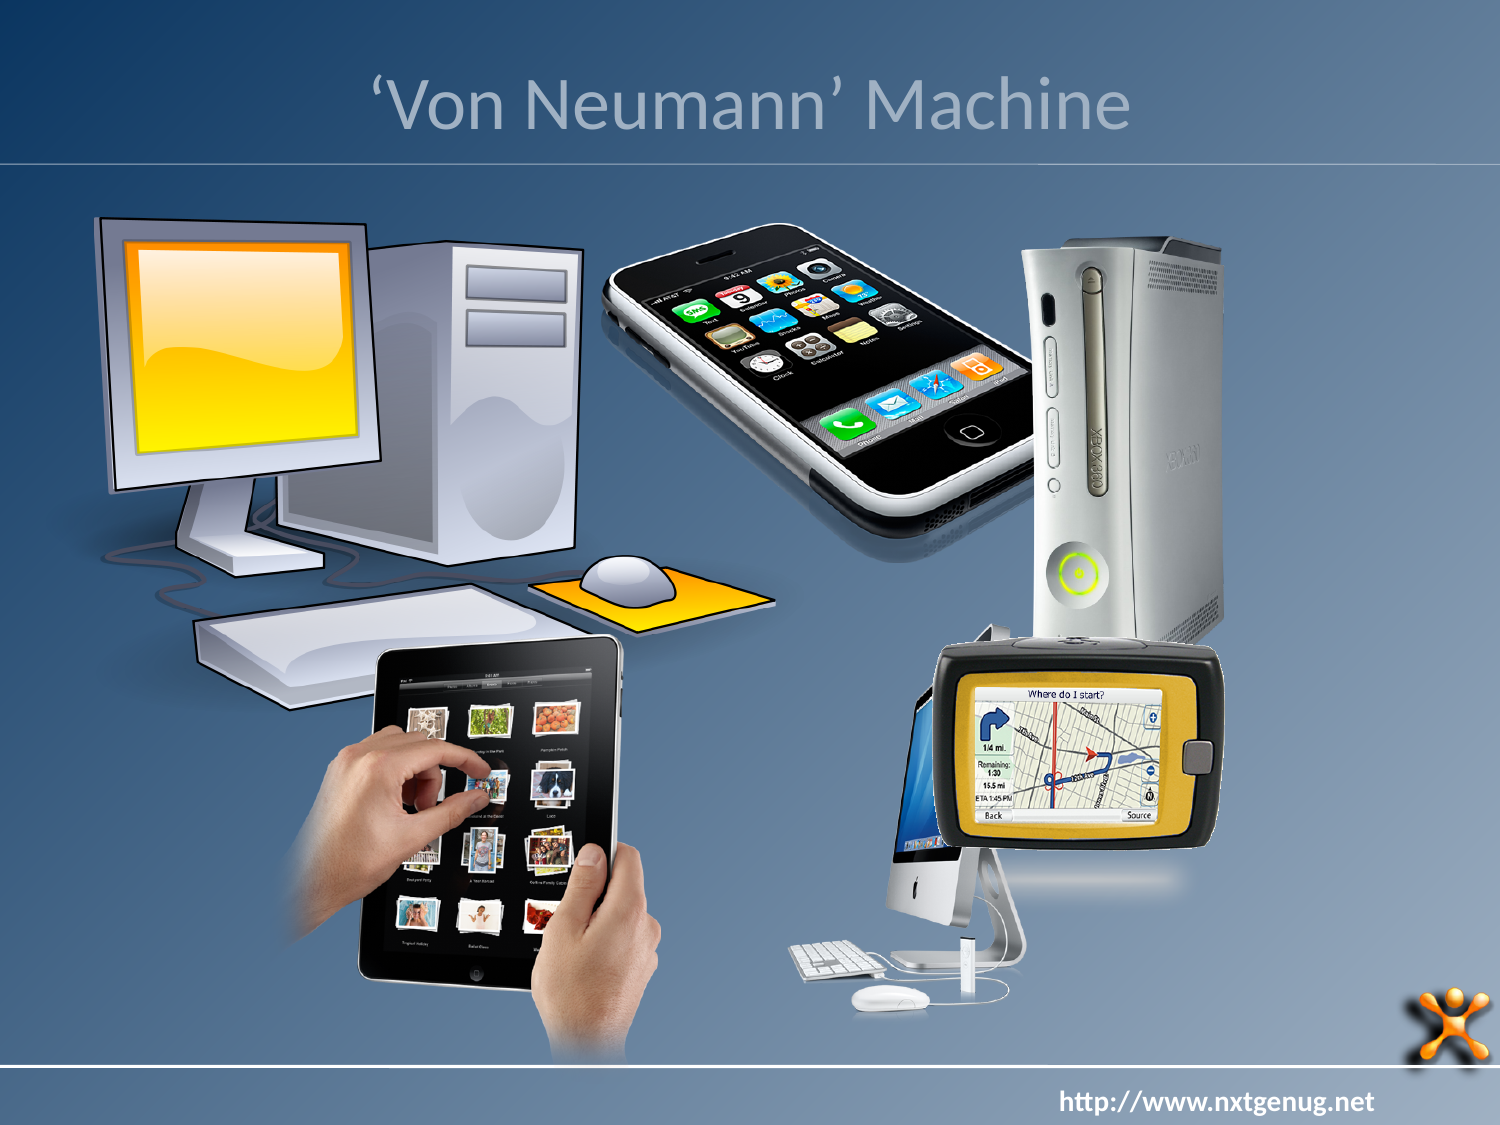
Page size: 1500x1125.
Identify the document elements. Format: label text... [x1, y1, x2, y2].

picture [1416, 984, 1500, 1065]
picture [40, 173, 1243, 1088]
title ‘Von Neumann’ Machine [75, 45, 1425, 153]
